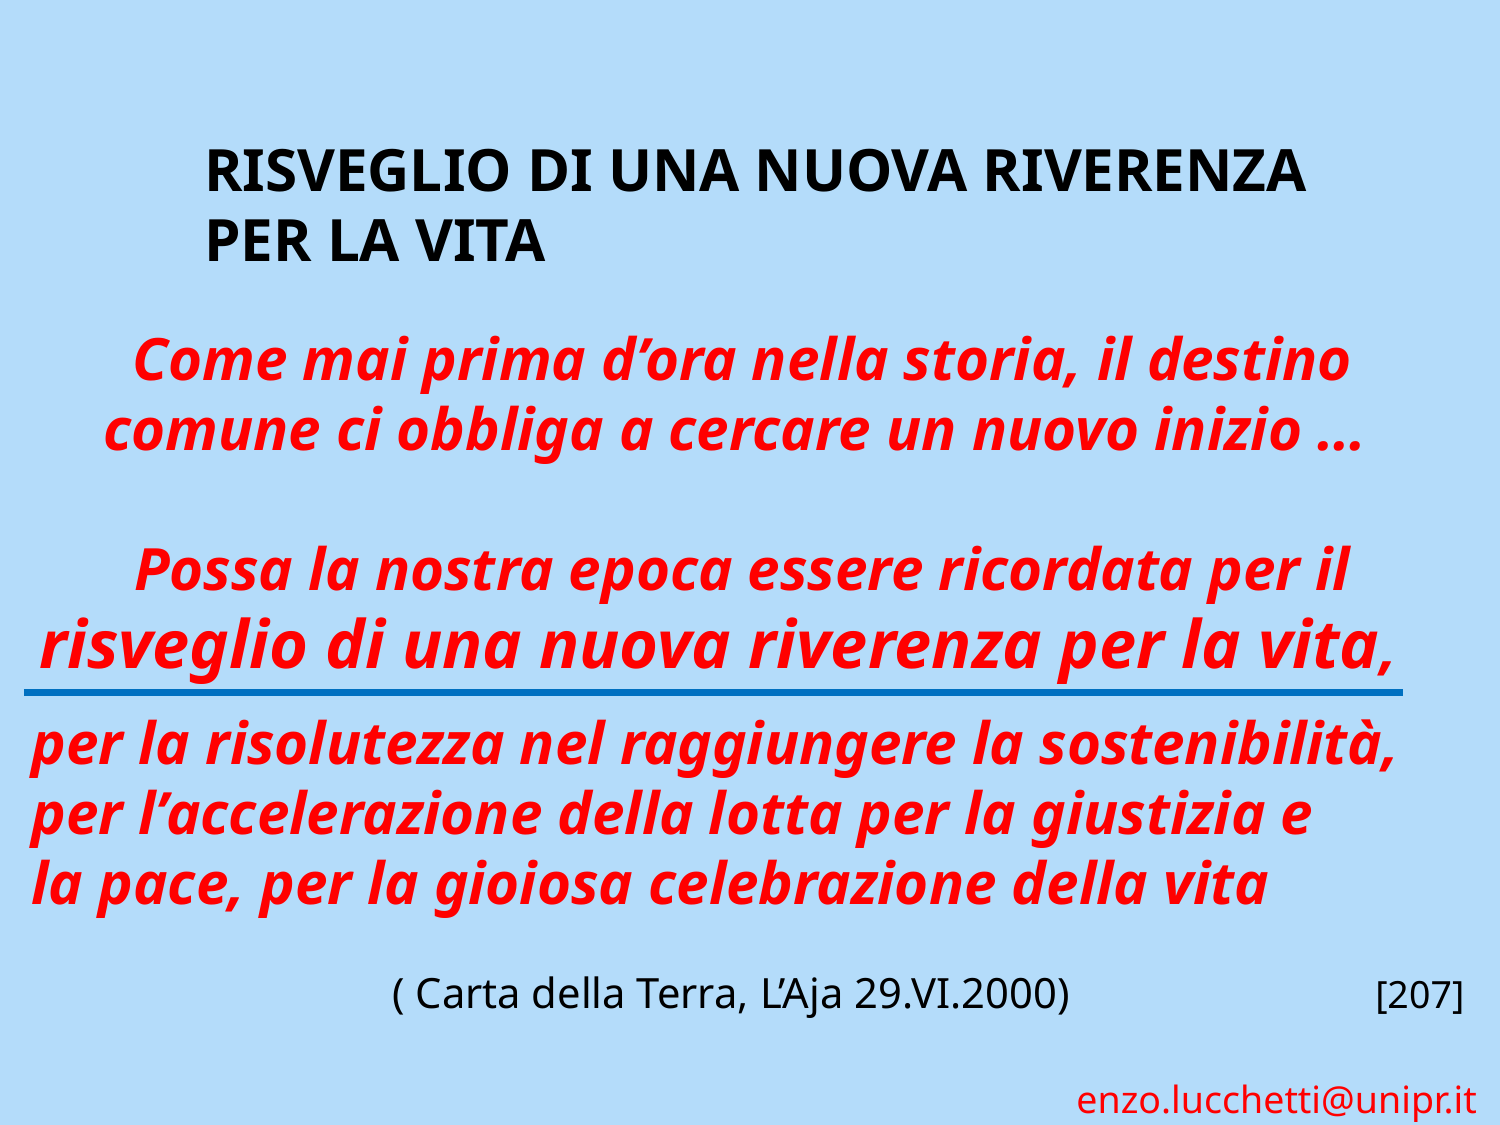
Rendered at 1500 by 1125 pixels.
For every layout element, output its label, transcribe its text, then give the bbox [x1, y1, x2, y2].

text_box [207] [1360, 963, 1480, 1024]
text_box Come mai prima d’ora nella storia, il destino comune ci obbliga a cercare un nuovo inizio … Possa la nostra epoca essere ricordata per il risveglio di una nuova riverenza per la vita, per la risolutezza nel raggiungere la sostenibilità, per l’accelerazione della lotta per la giustizia e la pace, per la gioiosa celebrazione della vita ( Carta della Terra, L’Aja 29.VI.2000) [1, 314, 1484, 1024]
text_box enzo.lucchetti@unipr.it [1061, 1068, 1493, 1125]
text_box RISVEGLIO DI UNA NUOVA RIVERENZA PER LA VITA [189, 125, 1338, 351]
